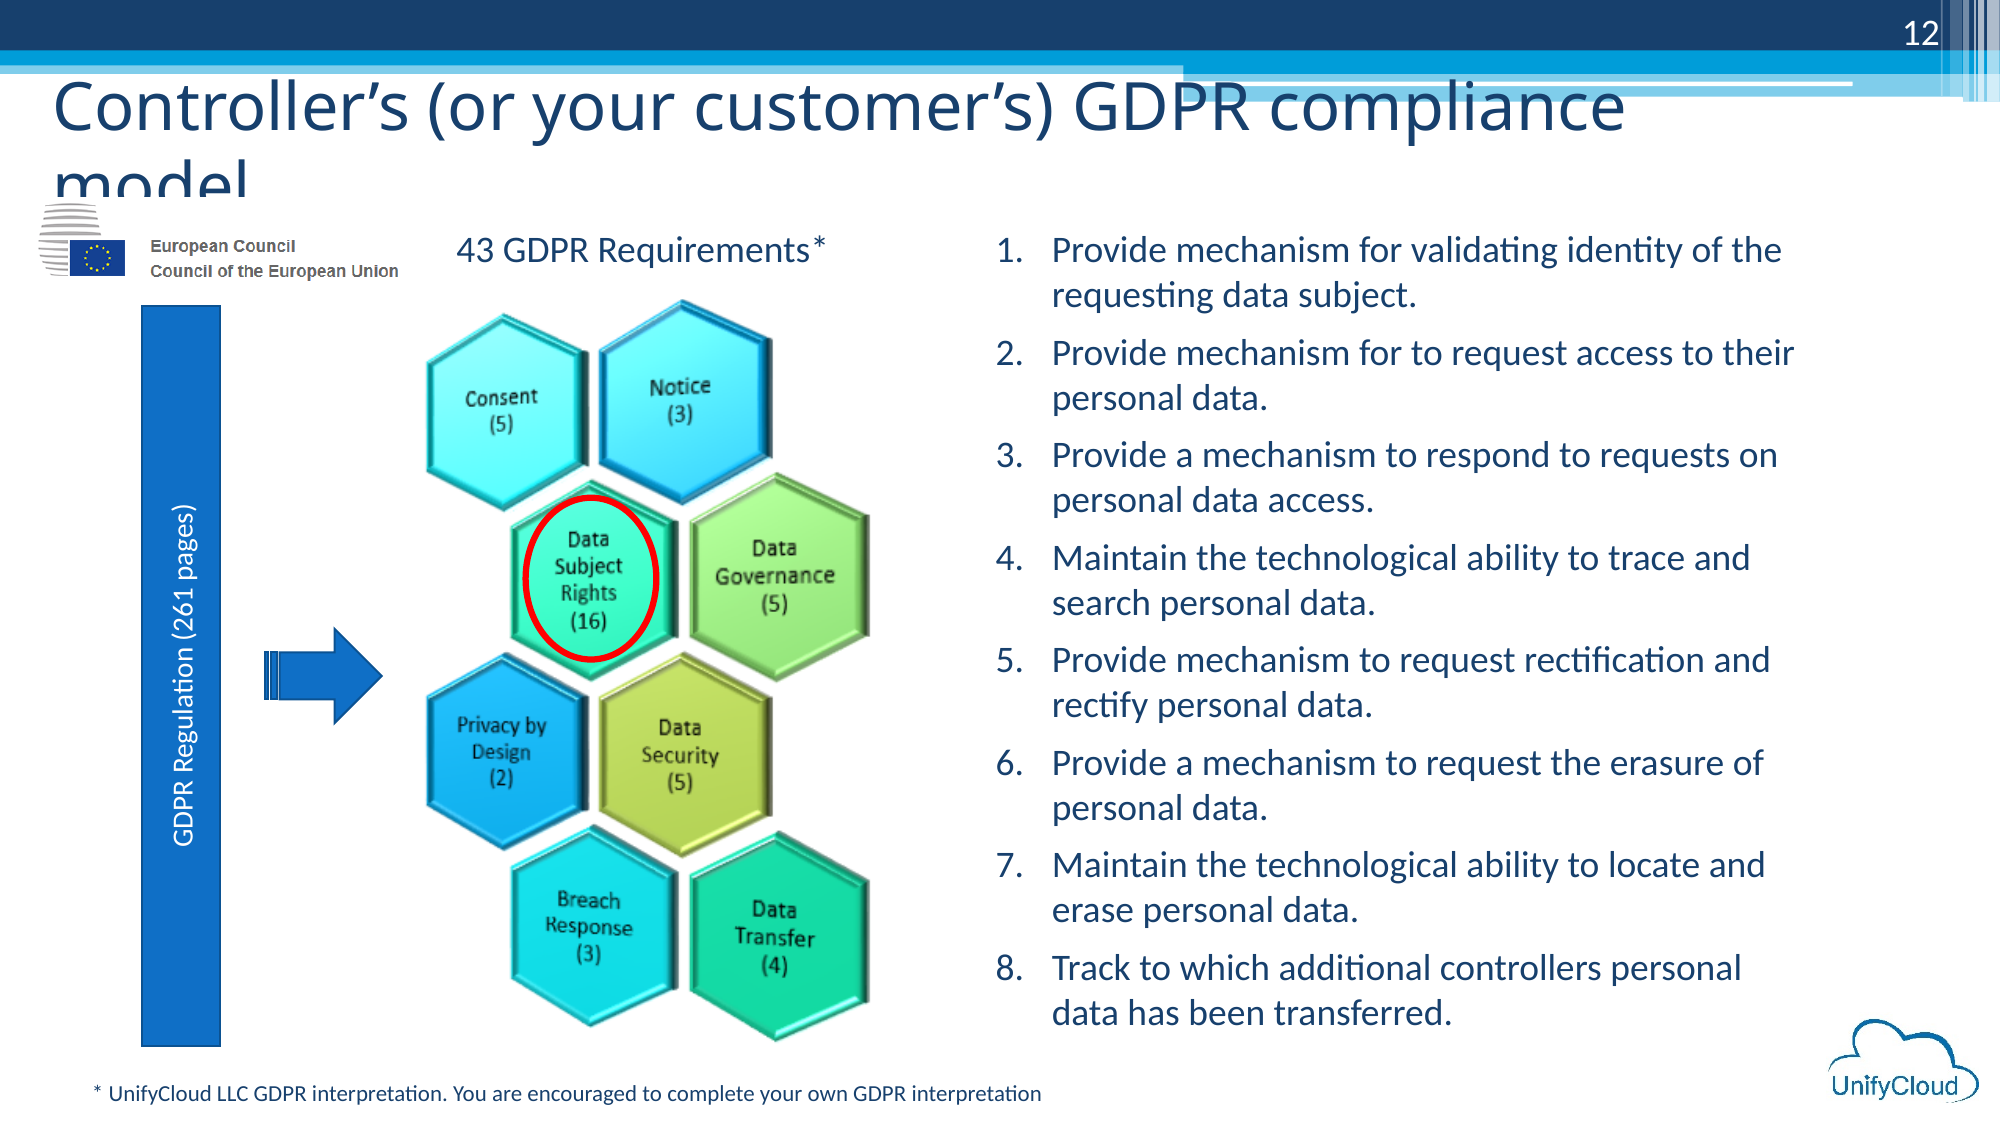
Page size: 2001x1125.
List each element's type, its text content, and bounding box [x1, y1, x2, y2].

text_box 43 GDPR Requirements* [441, 217, 845, 278]
text_box [270, 626, 384, 726]
text_box * UnifyCloud LLC GDPR interpretation. You are encouraged to complete your own GDPR interpretation [77, 1071, 1059, 1114]
picture [416, 299, 878, 1050]
picture [37, 197, 404, 284]
title Controller’s (or your customer’s) GDPR compliance model [37, 75, 1838, 213]
text_box Provide mechanism for validating identity of the requesting data subject. Provide mechanism for to request access to their personal data. Provide a mechanism to respond to requests on personal data access. Maintain the technological ability to trace and search personal data. Provide mechanism to request rectification and rectify personal data. Provide a mechanism to request the erasure of personal data. Maintain the technological ability to locate and erase personal data. Track to which additional controllers personal data has been transferred. [980, 217, 1824, 1041]
picture [1826, 1012, 1979, 1103]
text_box GDPR Regulation (261 pages) [141, 305, 221, 1047]
slide_number 12 [1788, 0, 1955, 61]
text_box [264, 651, 269, 700]
